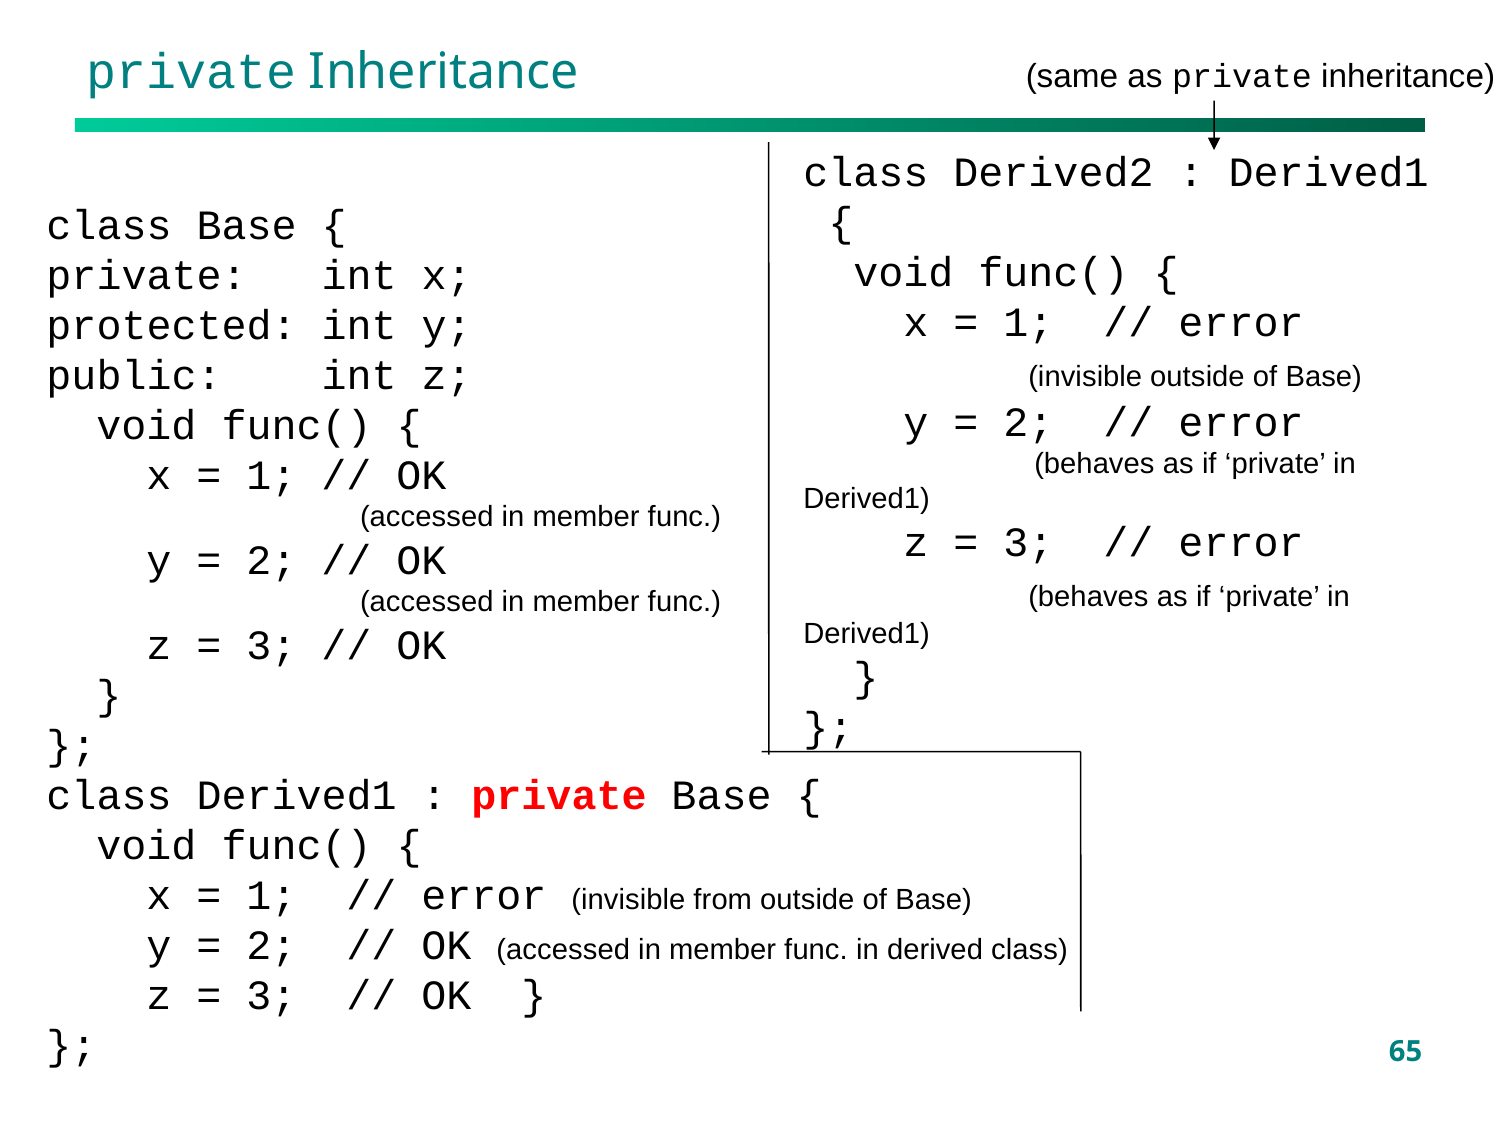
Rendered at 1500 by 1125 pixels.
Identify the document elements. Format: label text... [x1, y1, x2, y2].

text_box [74, 118, 1213, 132]
text_box class Base { private: int x; protected: int y; public: int z; void func() { x = 1; // OK (accessed in member func.) y = 2; // OK (accessed in member func.) z = 3; // OK } }; class Derived1 : private Base { void func() { x = 1; // error (invisible from outside of Base) y = 2; // OK (accessed in member func. in derived class) z = 3; // OK } }; [31, 190, 1145, 1075]
slide_number 65 [1250, 1025, 1438, 1100]
text_box (same as private inheritance) [1011, 46, 1500, 101]
title private Inheritance [71, 0, 1347, 150]
text_box class Derived2 : Derived1 { void func() { x = 1; // error (invisible outside of Base) y = 2; // error (behaves as if ‘private’ in Derived1) z = 3; // error (behaves as if ‘private’ in Derived1) } }; [788, 136, 1500, 757]
text_box [1215, 118, 1425, 132]
text_box [1207, 100, 1221, 150]
